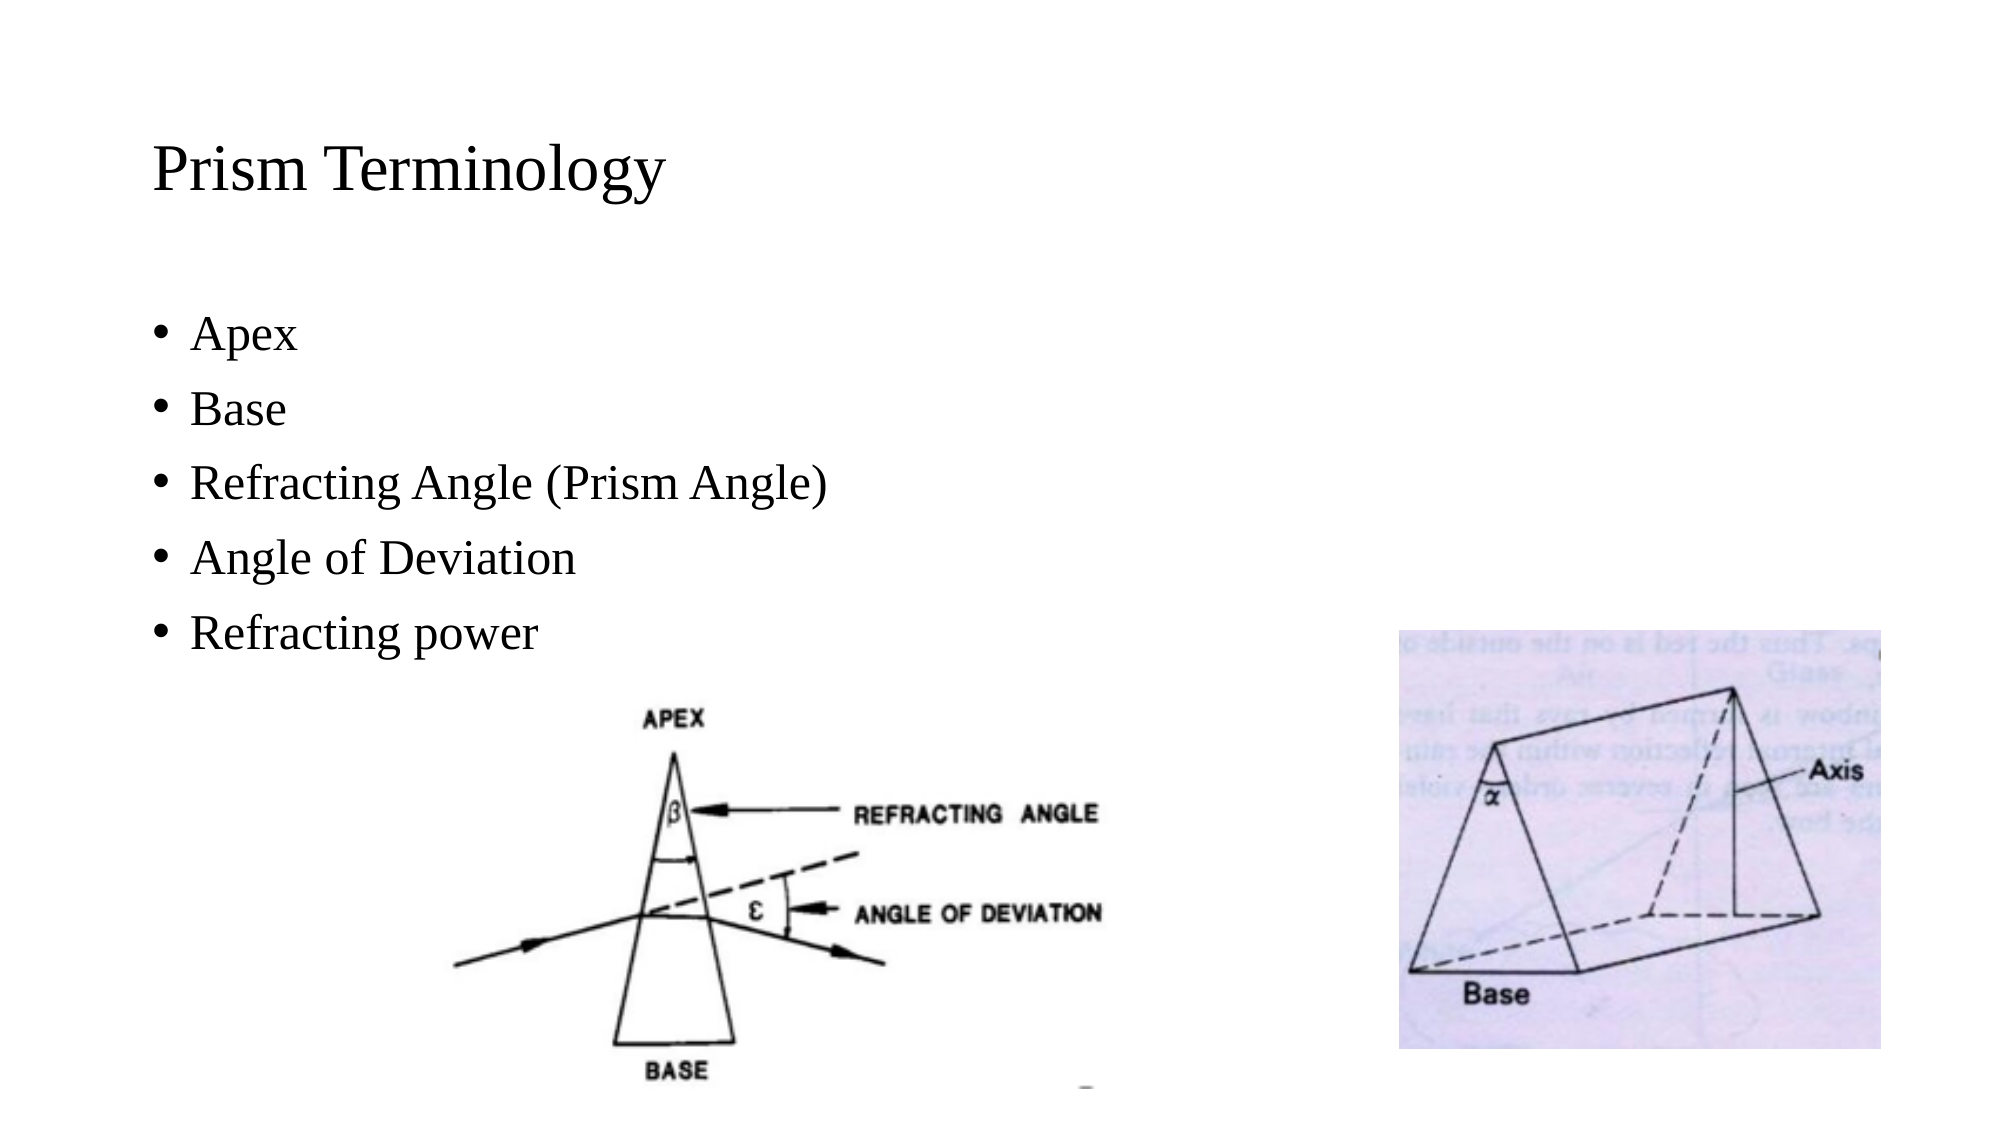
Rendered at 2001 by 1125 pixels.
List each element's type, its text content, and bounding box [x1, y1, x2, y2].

list Apex Base Refracting Angle (Prism Angle) Angle of Deviation Refracting power [137, 299, 1863, 1014]
picture [1398, 630, 1881, 1049]
title Prism Terminology [137, 59, 1863, 278]
picture [423, 695, 1149, 1089]
